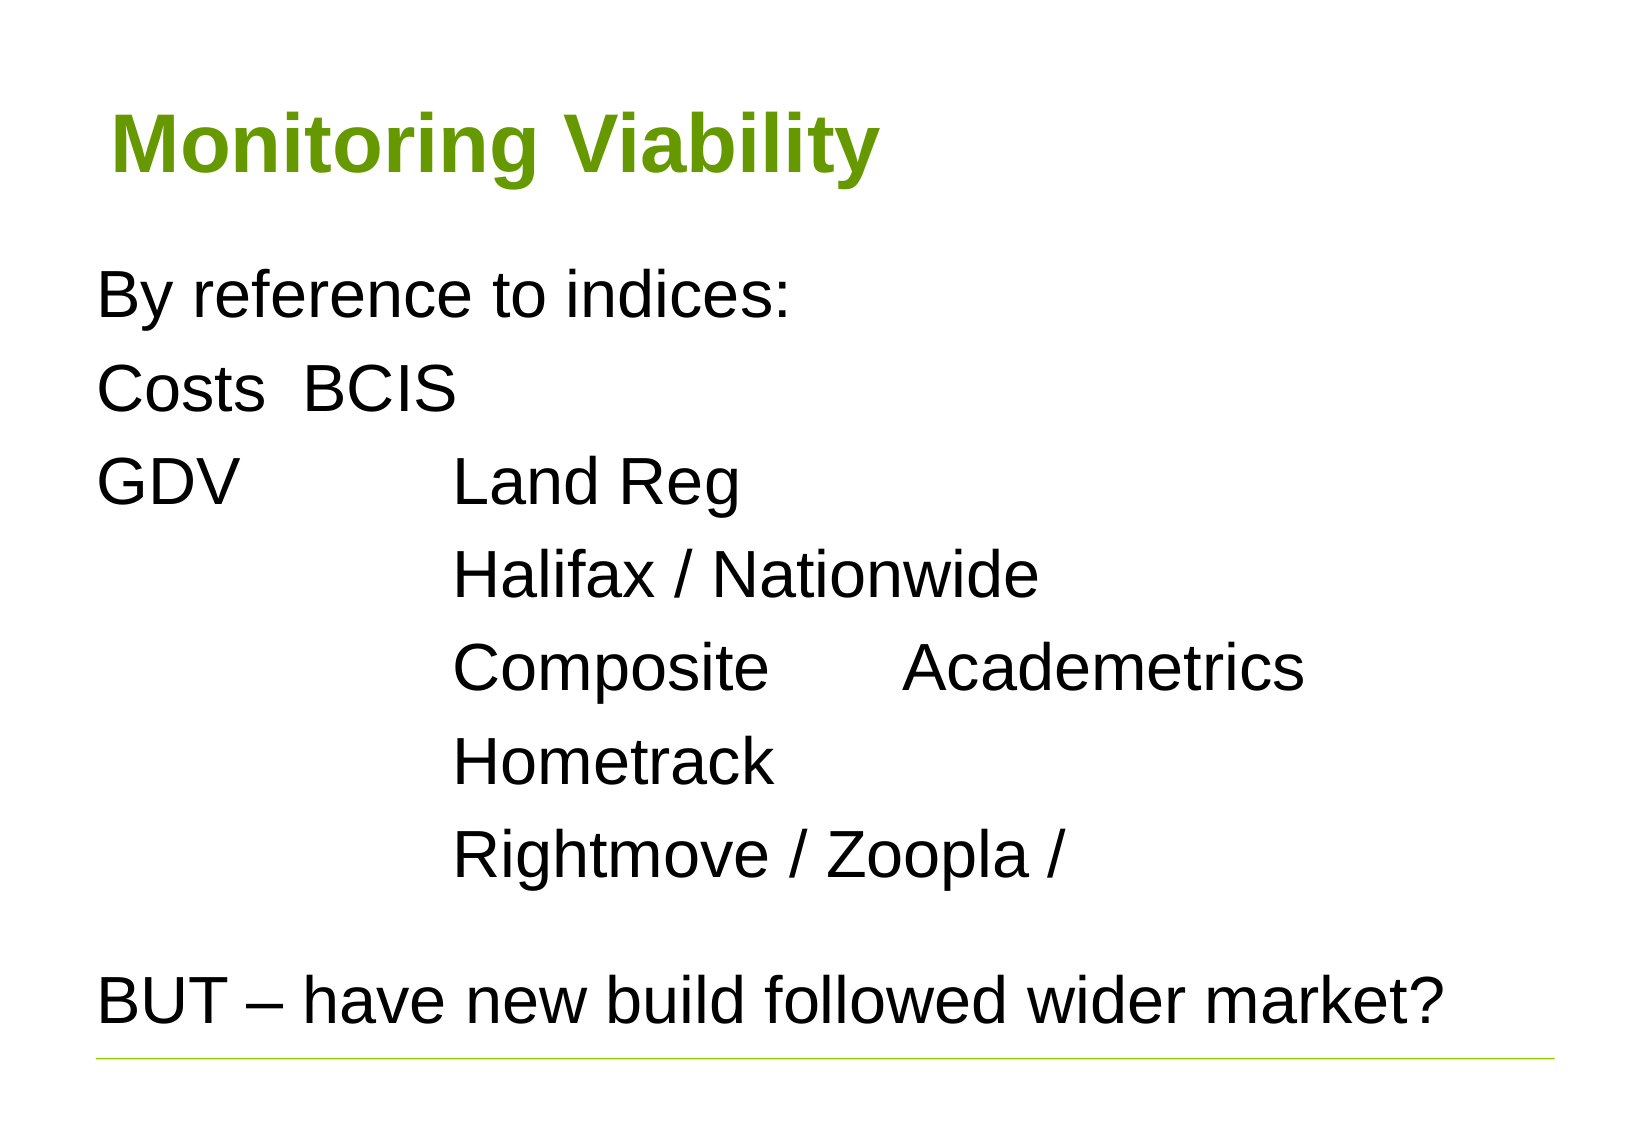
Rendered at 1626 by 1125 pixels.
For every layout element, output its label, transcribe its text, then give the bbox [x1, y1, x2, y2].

text_box By reference to indices: Costs BCIS GDV Land Reg Halifax / Nationwide Composite Academetrics Hometrack Rightmove / Zoopla / BUT – have new build followed wider market? [81, 243, 1544, 986]
title Monitoring Viability [95, 45, 1559, 233]
